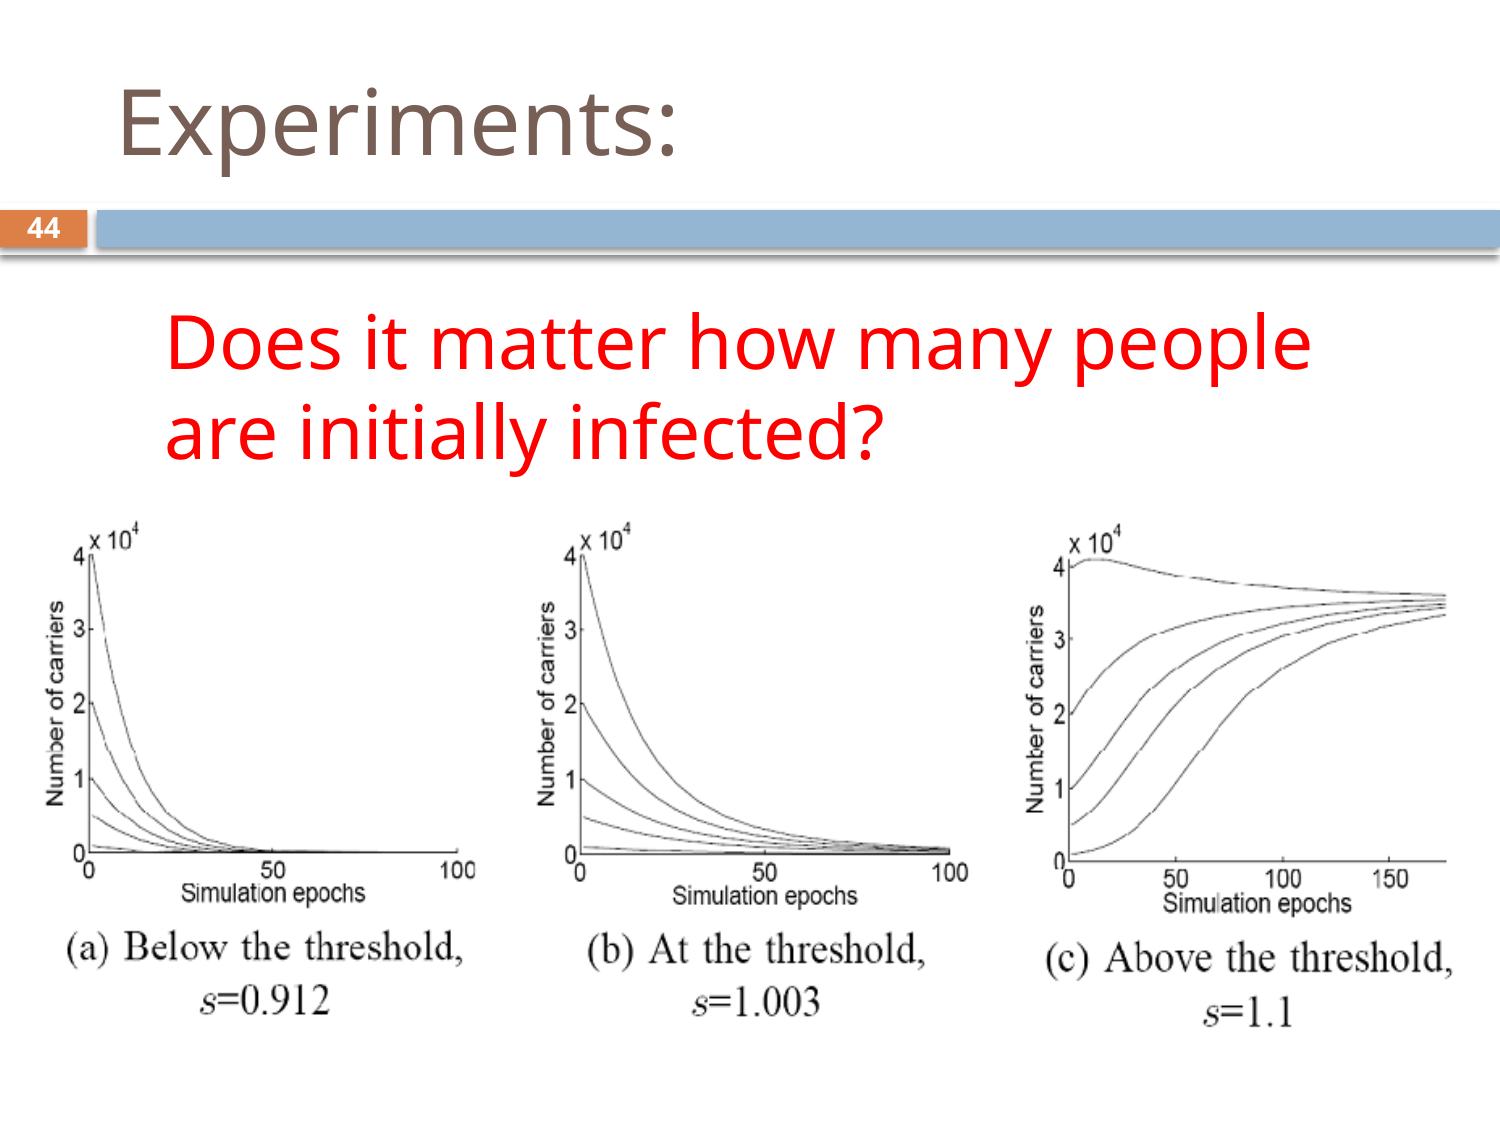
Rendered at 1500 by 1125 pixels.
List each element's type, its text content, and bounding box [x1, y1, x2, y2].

title Experiments: [100, 37, 1438, 200]
slide_number 44 [0, 208, 88, 249]
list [0, 487, 1500, 1076]
text_box Does it matter how many people are initially infected? [149, 287, 1350, 483]
